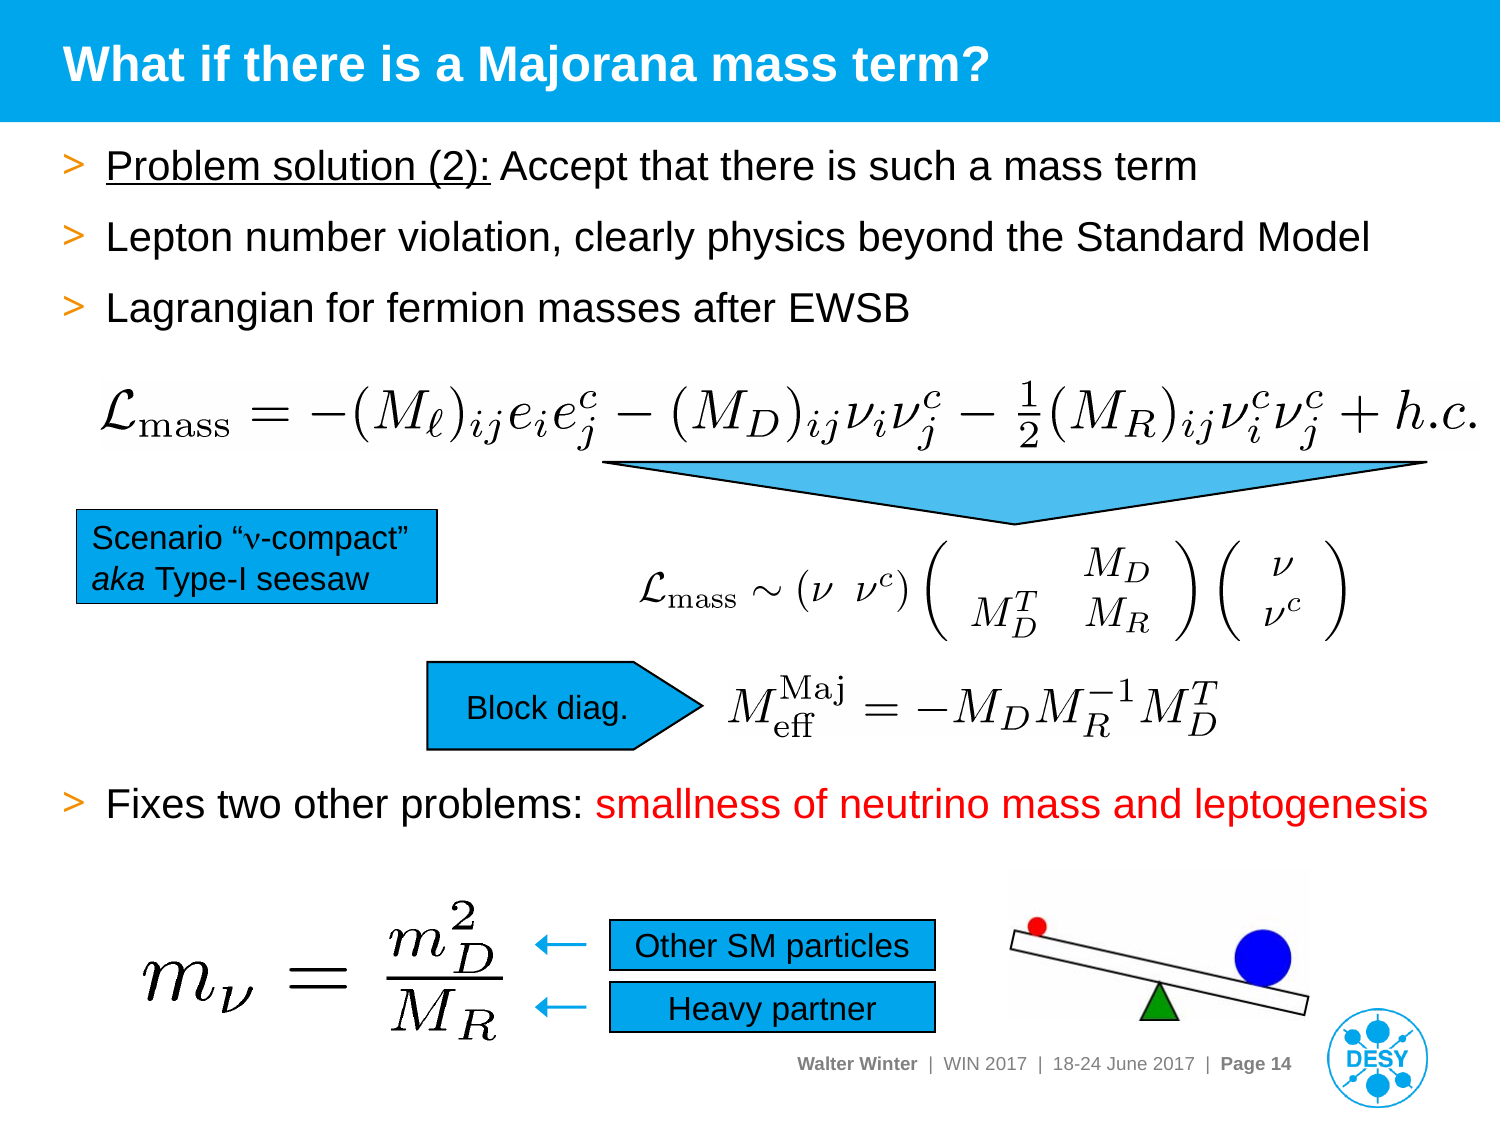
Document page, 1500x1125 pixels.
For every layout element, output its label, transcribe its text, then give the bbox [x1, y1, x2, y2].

text_box [534, 996, 585, 1018]
text_box Block diag. [427, 662, 703, 750]
picture [100, 379, 1480, 452]
text_box Other SM particles [609, 919, 935, 970]
picture [1327, 1068, 1365, 1108]
text_box Scenario “n-compact” aka Type-I seesaw [76, 509, 437, 604]
picture [1391, 1071, 1428, 1108]
text_box [534, 934, 585, 955]
picture [1387, 1008, 1428, 1046]
picture [639, 536, 1349, 642]
text_box [602, 461, 1428, 525]
picture [1009, 869, 1310, 1021]
picture [726, 674, 1219, 739]
picture [1327, 1008, 1368, 1049]
picture [134, 894, 511, 1044]
text_box Heavy partner [609, 982, 935, 1033]
title What if there is a Majorana mass term? [47, 16, 1446, 107]
list Problem solution (2): Accept that there is such a mass term Lepton number violation, clearly physics beyond the Standard Model Lagrangian for fermion masses after EWSB Fixes two other problems: smallness of neutrino mass and leptogenesis [46, 131, 1446, 918]
picture [1330, 1011, 1426, 1106]
